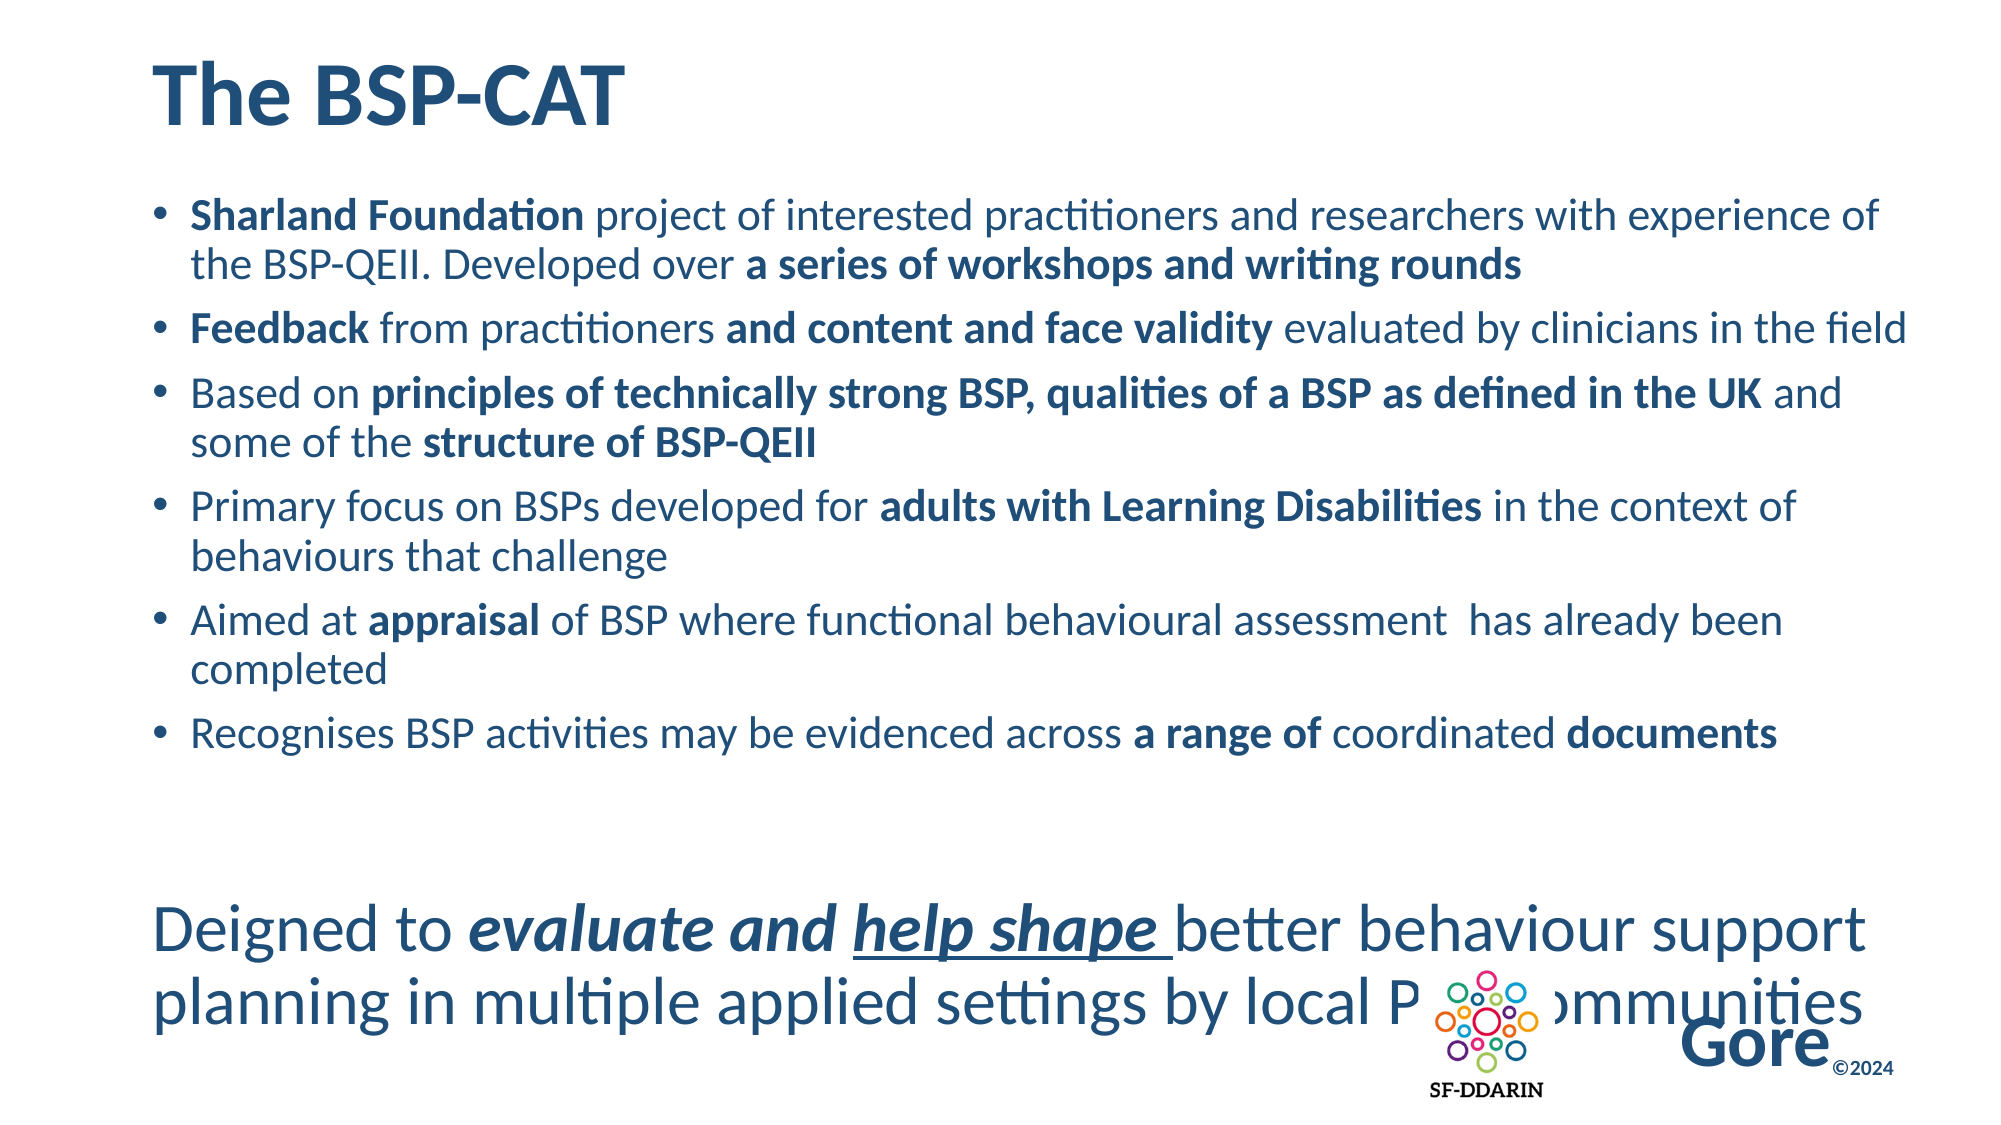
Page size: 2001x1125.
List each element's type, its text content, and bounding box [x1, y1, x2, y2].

text_box Gore©2024 [1649, 977, 1925, 1090]
list Sharland Foundation project of interested practitioners and researchers with experience of the BSP-QEII. Developed over a series of workshops and writing rounds Feedback from practitioners and content and face validity evaluated by clinicians in the field Based on principles of technically strong BSP, qualities of a BSP as defined in the UK and some of the structure of BSP-QEII Primary focus on BSPs developed for adults with Learning Disabilities in the context of behaviours that challenge Aimed at appraisal of BSP where functional behavioural assessment has already been completed Recognises BSP activities may be evidenced across a range of coordinated documents Deigned to evaluate and help shape better behaviour support planning in multiple applied settings by local PBS communities [137, 183, 1956, 1075]
title The BSP-CAT [137, 23, 1863, 167]
picture [1418, 957, 1555, 1110]
